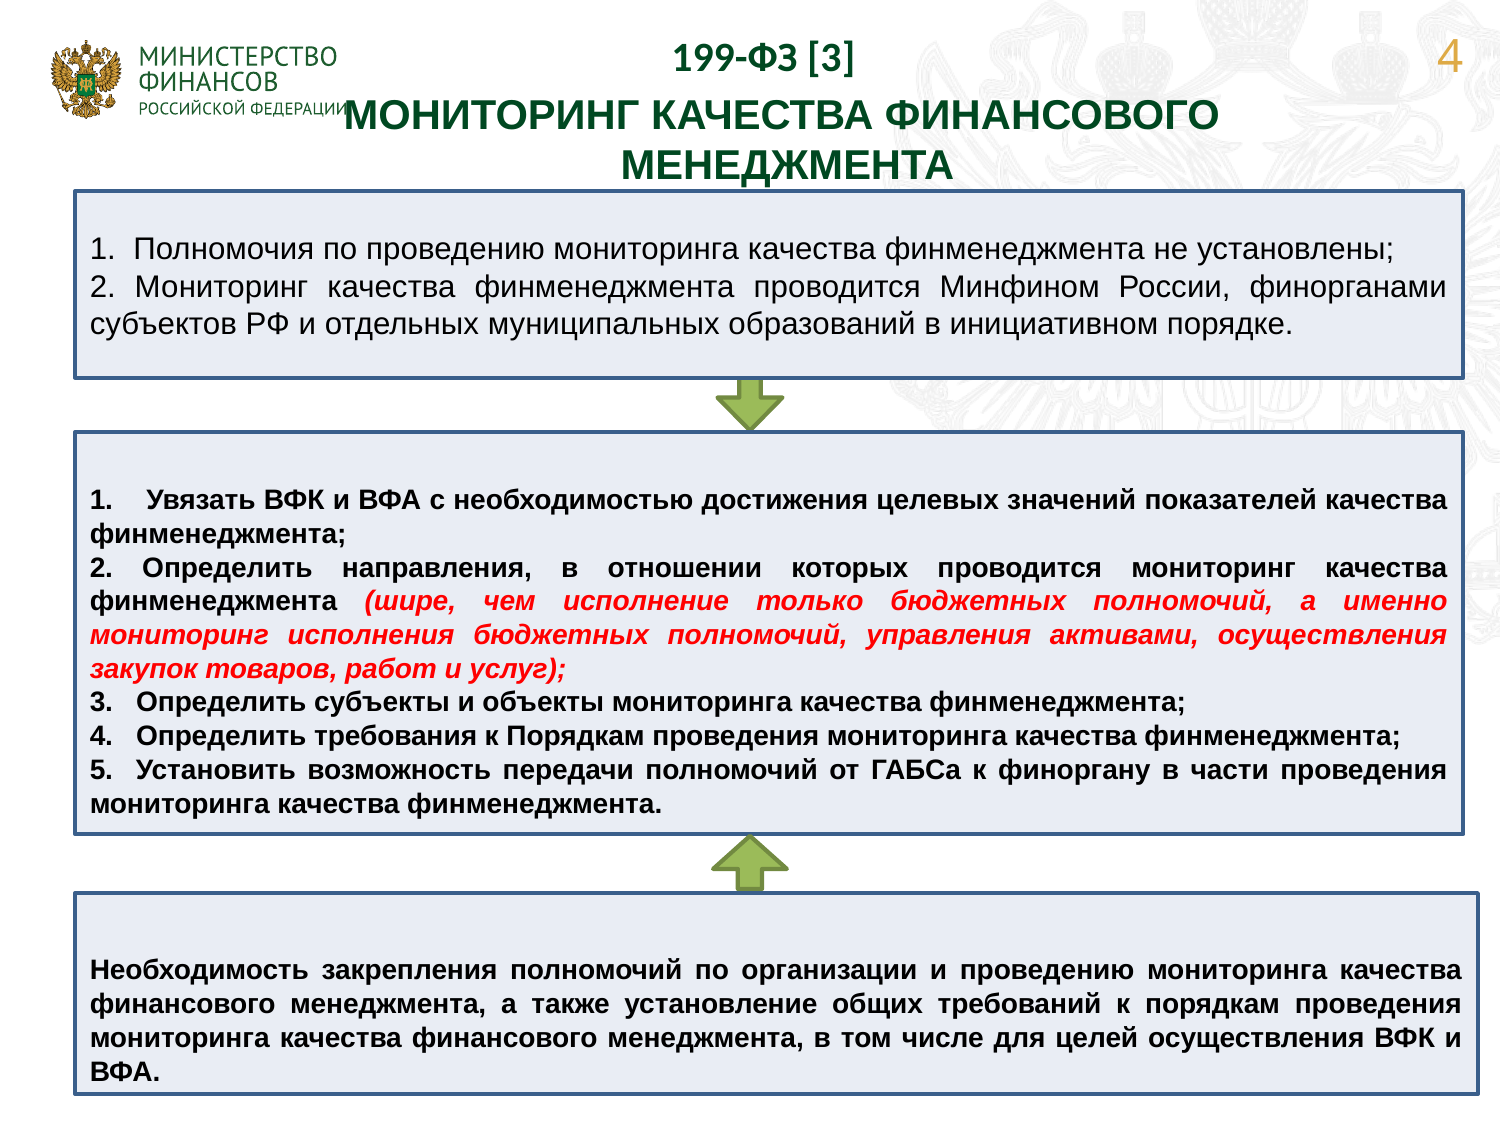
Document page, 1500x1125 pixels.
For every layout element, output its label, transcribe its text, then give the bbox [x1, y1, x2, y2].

text_box 199-ФЗ [3] [656, 22, 871, 80]
text_box МОНИТОРИНГ КАЧЕСТВА ФИНАНСОВОГО МЕНЕДЖМЕНТА [0, 80, 1500, 195]
text_box [715, 380, 785, 430]
text_box Необходимость закрепления полномочий по организации и проведению мониторинга качества финансового менеджмента, а также установление общих требований к порядкам проведения мониторинга качества финансового менеджмента, в том числе для целей осуществления ВФК и ВФА. [73, 891, 1480, 1096]
text_box [711, 834, 789, 891]
text_box 4 [1128, 19, 1478, 79]
text_box 1. Увязать ВФК и ВФА с необходимостью достижения целевых значений показателей качества финменеджмента; 2. Определить направления, в отношении которых проводится мониторинг качества финменеджмента (шире, чем исполнение только бюджетных полномочий, а именно мониторинг исполнения бюджетных полномочий, управления активами, осуществления закупок товаров, работ и услуг); 3. Определить субъекты и объекты мониторинга качества финменеджмента; 4. Определить требования к Порядкам проведения мониторинга качества финменеджмента; 5. Установить возможность передачи полномочий от ГАБСа к финоргану в части проведения мониторинга качества финменеджмента. [73, 430, 1465, 836]
text_box 1. Полномочия по проведению мониторинга качества финменеджмента не установлены; 2. Мониторинг качества финменеджмента проводится Минфином России, финорганами субъектов РФ и отдельных муниципальных образований в инициативном порядке. [73, 189, 1465, 380]
